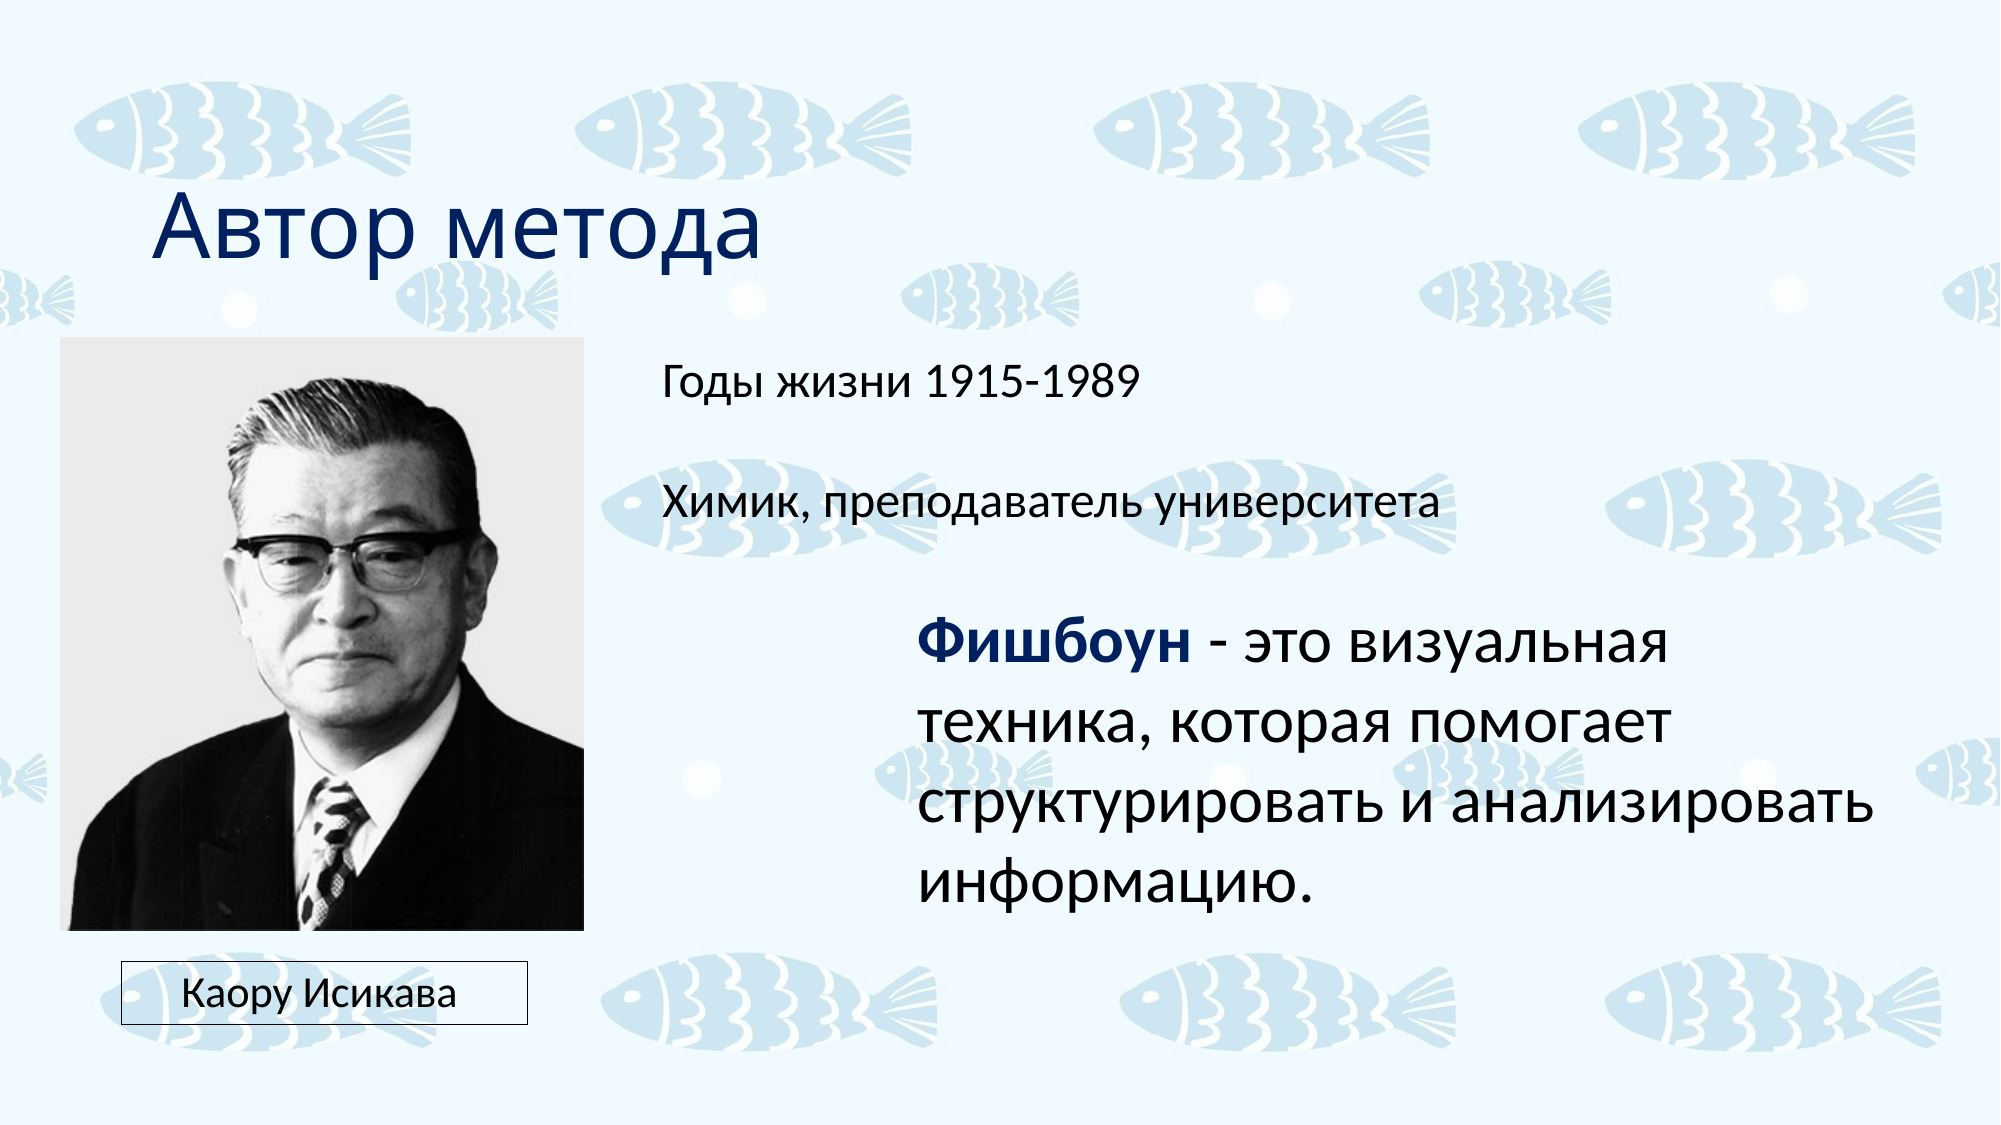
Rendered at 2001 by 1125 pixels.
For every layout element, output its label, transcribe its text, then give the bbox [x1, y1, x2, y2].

picture [60, 337, 584, 931]
title Автор метода [137, 120, 1863, 338]
list Каору Исикава [121, 961, 528, 1025]
text_box Фишбоун - это визуальная техника, которая помогает структурировать и анализировать информацию. [902, 588, 1906, 968]
text_box Годы жизни 1915-1989 Химик, преподаватель университета [647, 340, 1521, 536]
